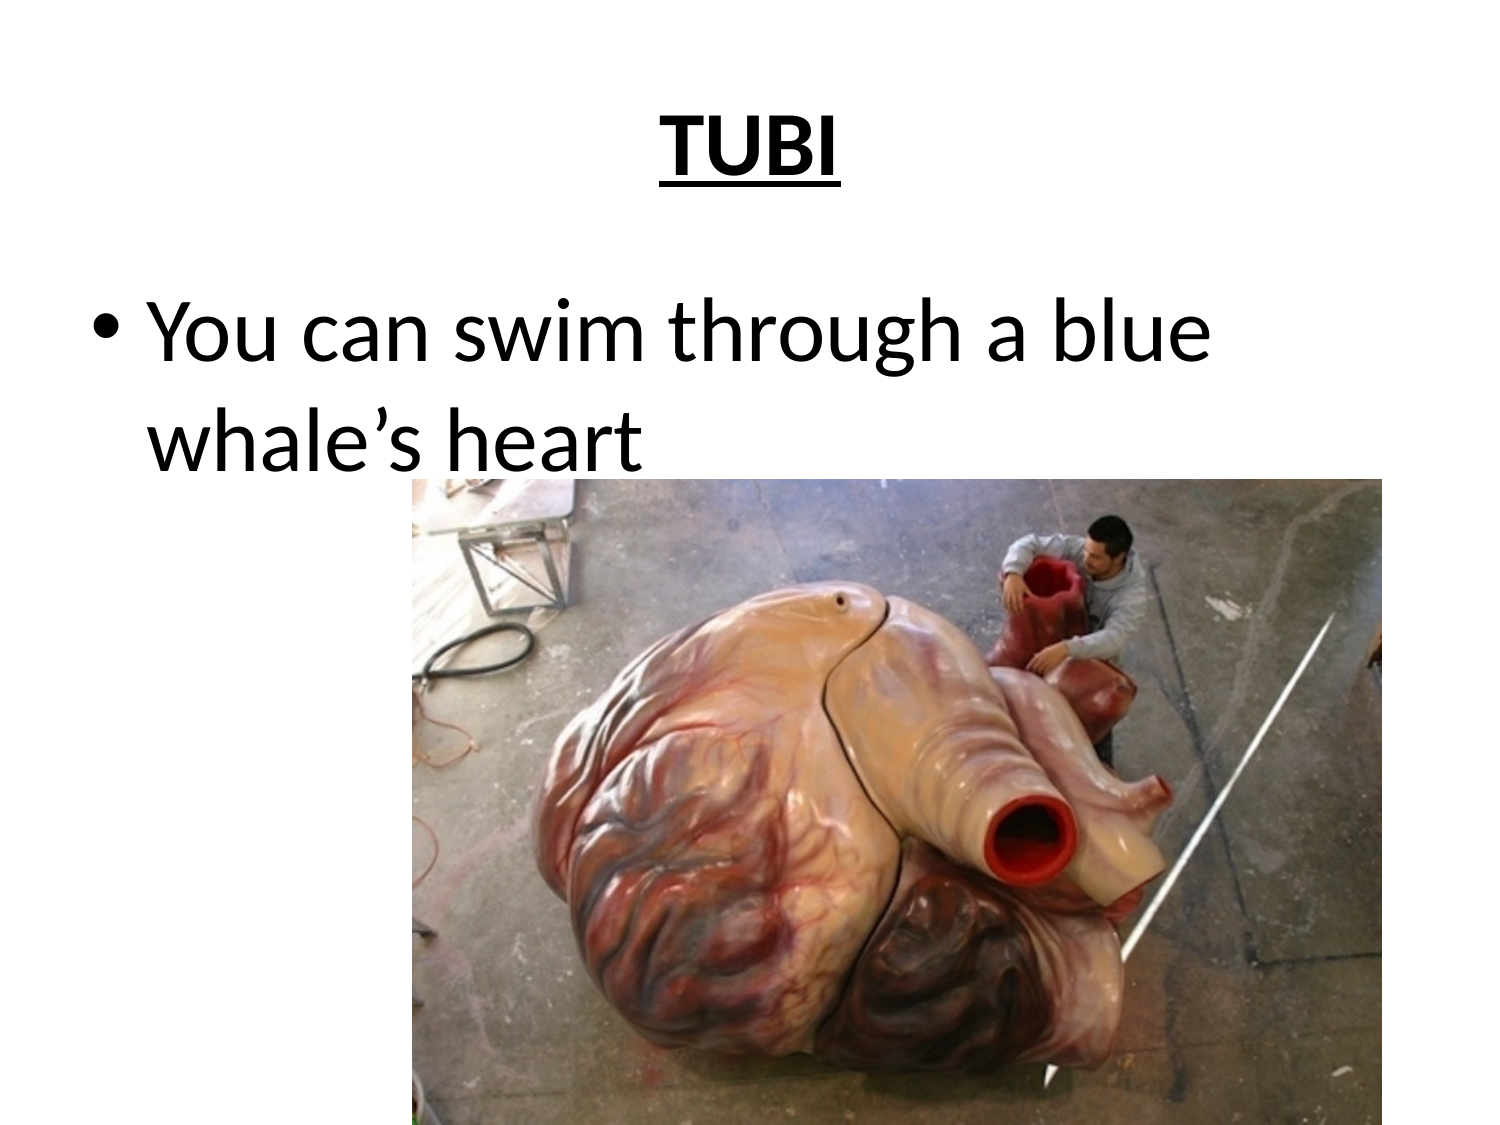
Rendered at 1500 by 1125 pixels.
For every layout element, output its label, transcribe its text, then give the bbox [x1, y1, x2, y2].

list You can swim through a blue whale’s heart [75, 262, 1425, 1005]
picture [412, 479, 1382, 1125]
title TUBI [75, 45, 1425, 233]
